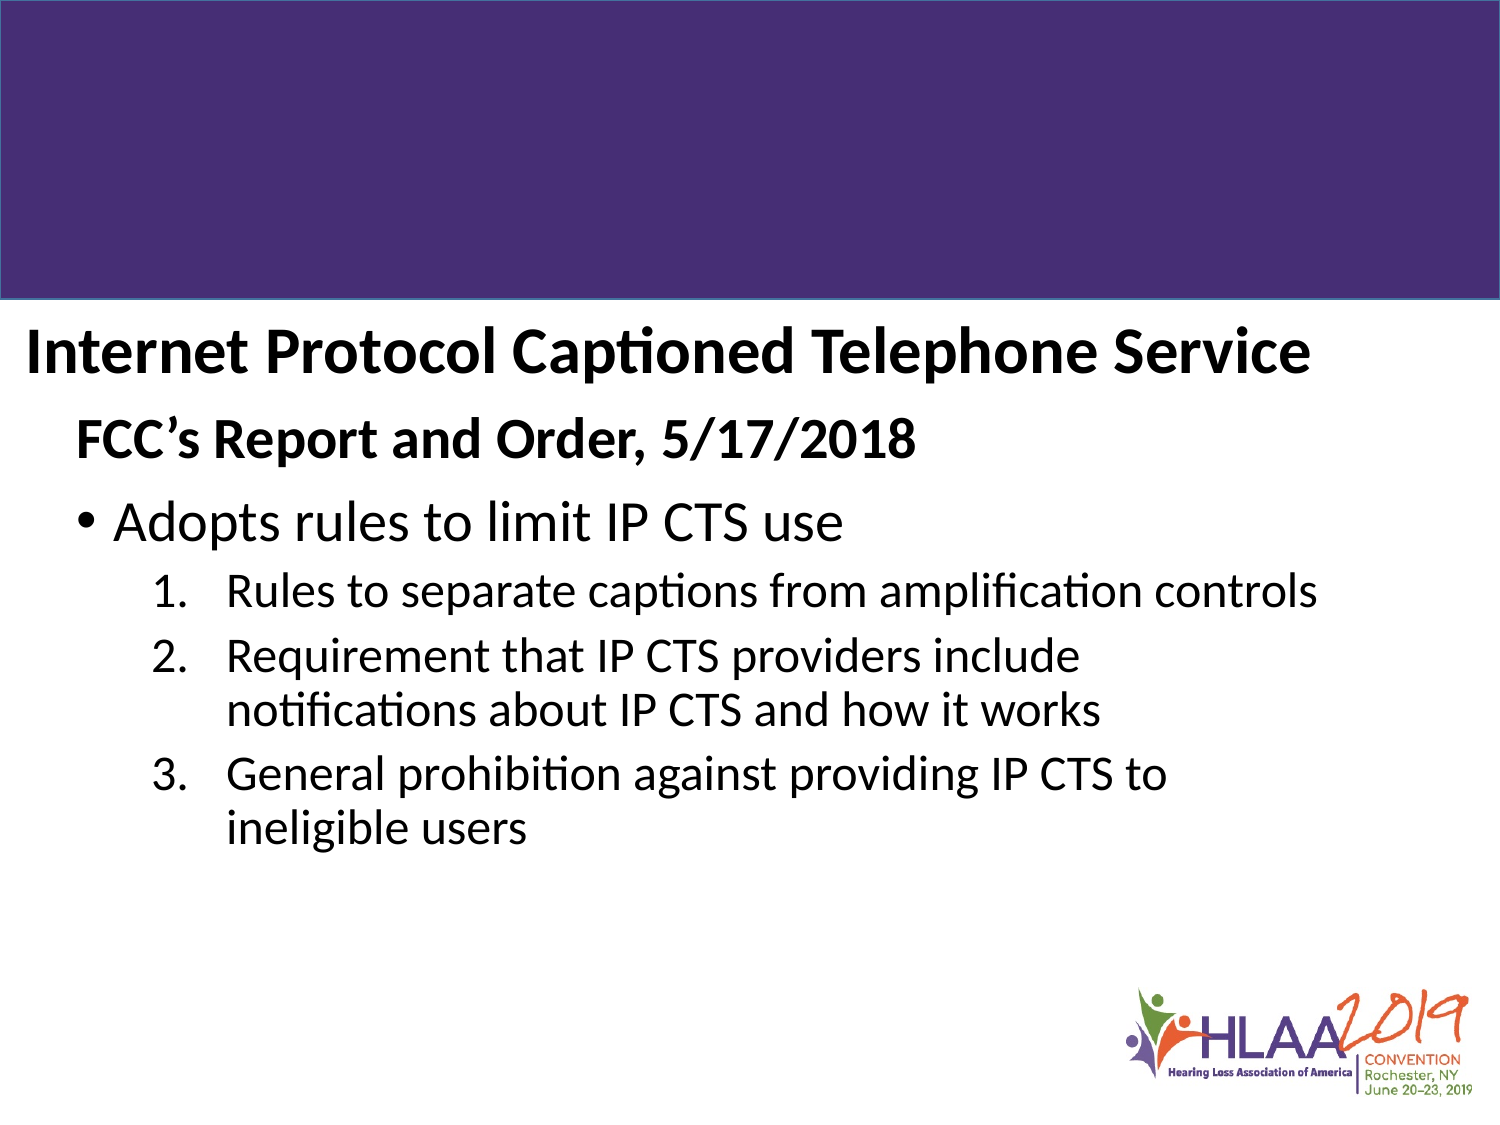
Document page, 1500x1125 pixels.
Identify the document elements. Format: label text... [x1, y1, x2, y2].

list FCC’s Report and Order, 5/17/2018 Adopts rules to limit IP CTS use Rules to separate captions from amplification controls Requirement that IP CTS providers include notifications about IP CTS and how it works General prohibition against providing IP CTS to ineligible users [61, 400, 1355, 985]
picture [1126, 987, 1472, 1097]
text_box Internet Protocol Captioned Telephone Service [10, 308, 1495, 396]
